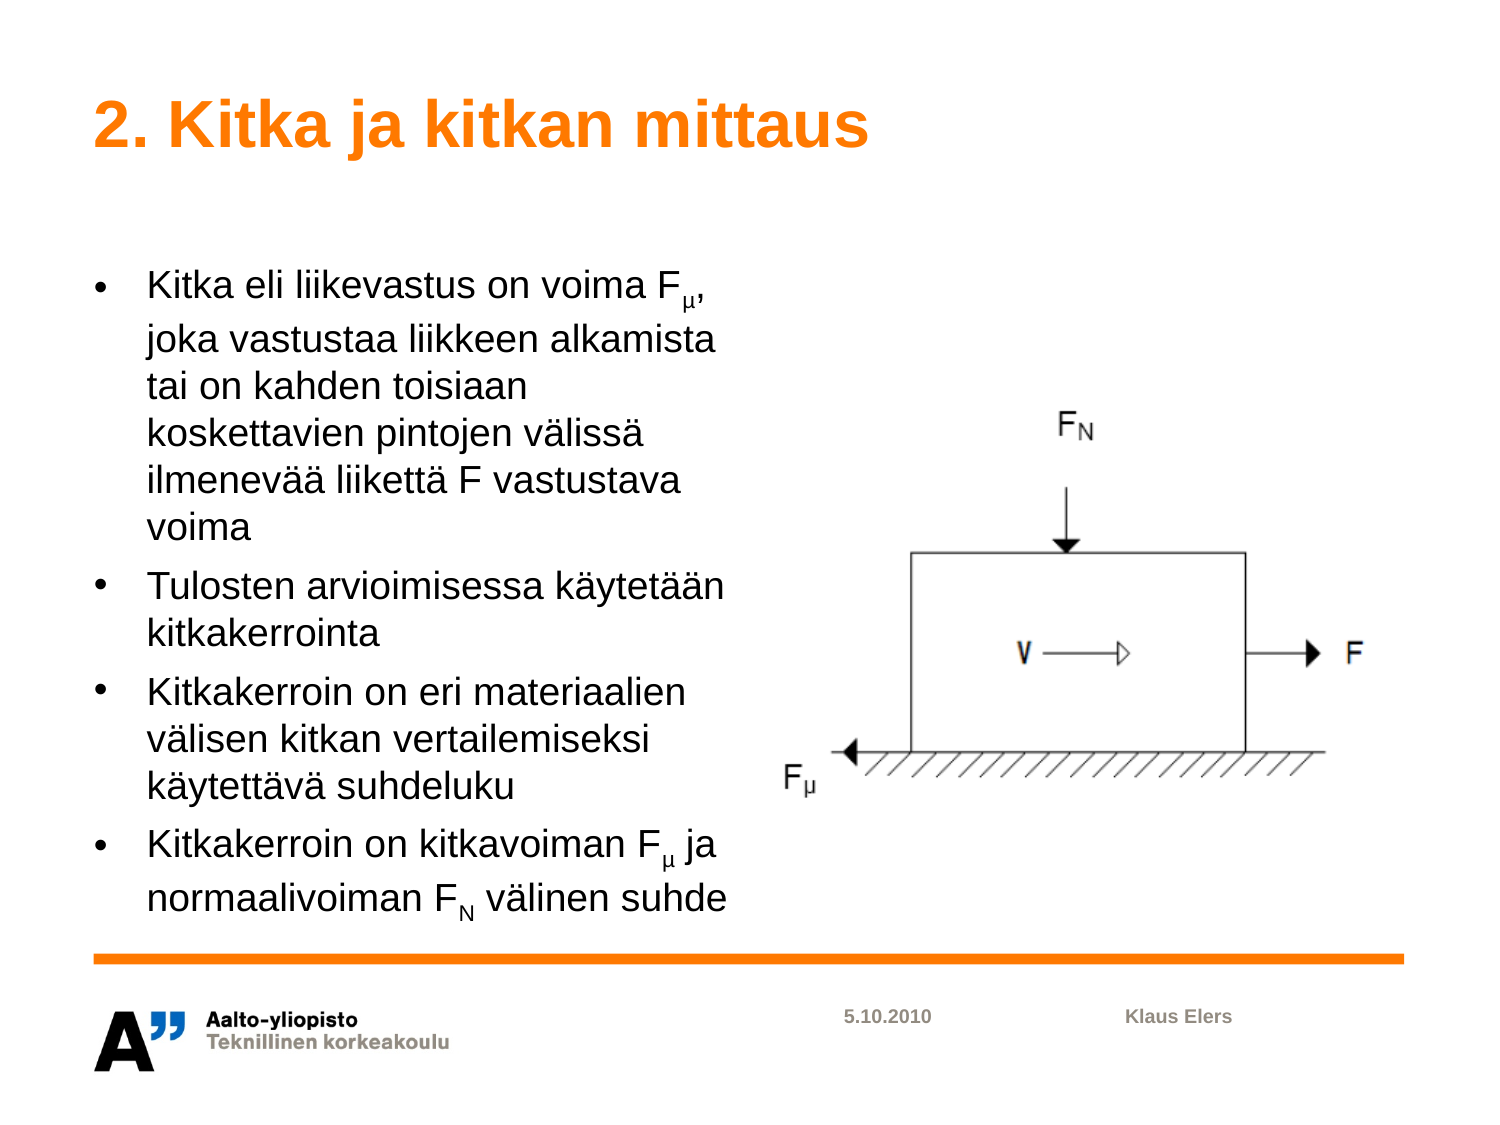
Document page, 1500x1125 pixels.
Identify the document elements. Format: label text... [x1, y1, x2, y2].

list Klaus Elers [1125, 1008, 1405, 1071]
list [762, 369, 1407, 829]
title 2. Kitka ja kitkan mittaus [93, 80, 1405, 258]
picture [0, 977, 473, 1125]
list Kitka eli liikevastus on voima Fµ, joka vastustaa liikkeen alkamista tai on kahden toisiaan koskettavien pintojen välissä ilmenevää liikettä F vastustava voima Tulosten arvioimisessa käytetään kitkakerrointa Kitkakerroin on eri materiaalien välisen kitkan vertailemiseksi käytettävä suhdeluku Kitkakerroin on kitkavoiman Fµ ja normaalivoiman FN välinen suhde [93, 259, 738, 939]
list 5.10.2010 [843, 1008, 1097, 1071]
